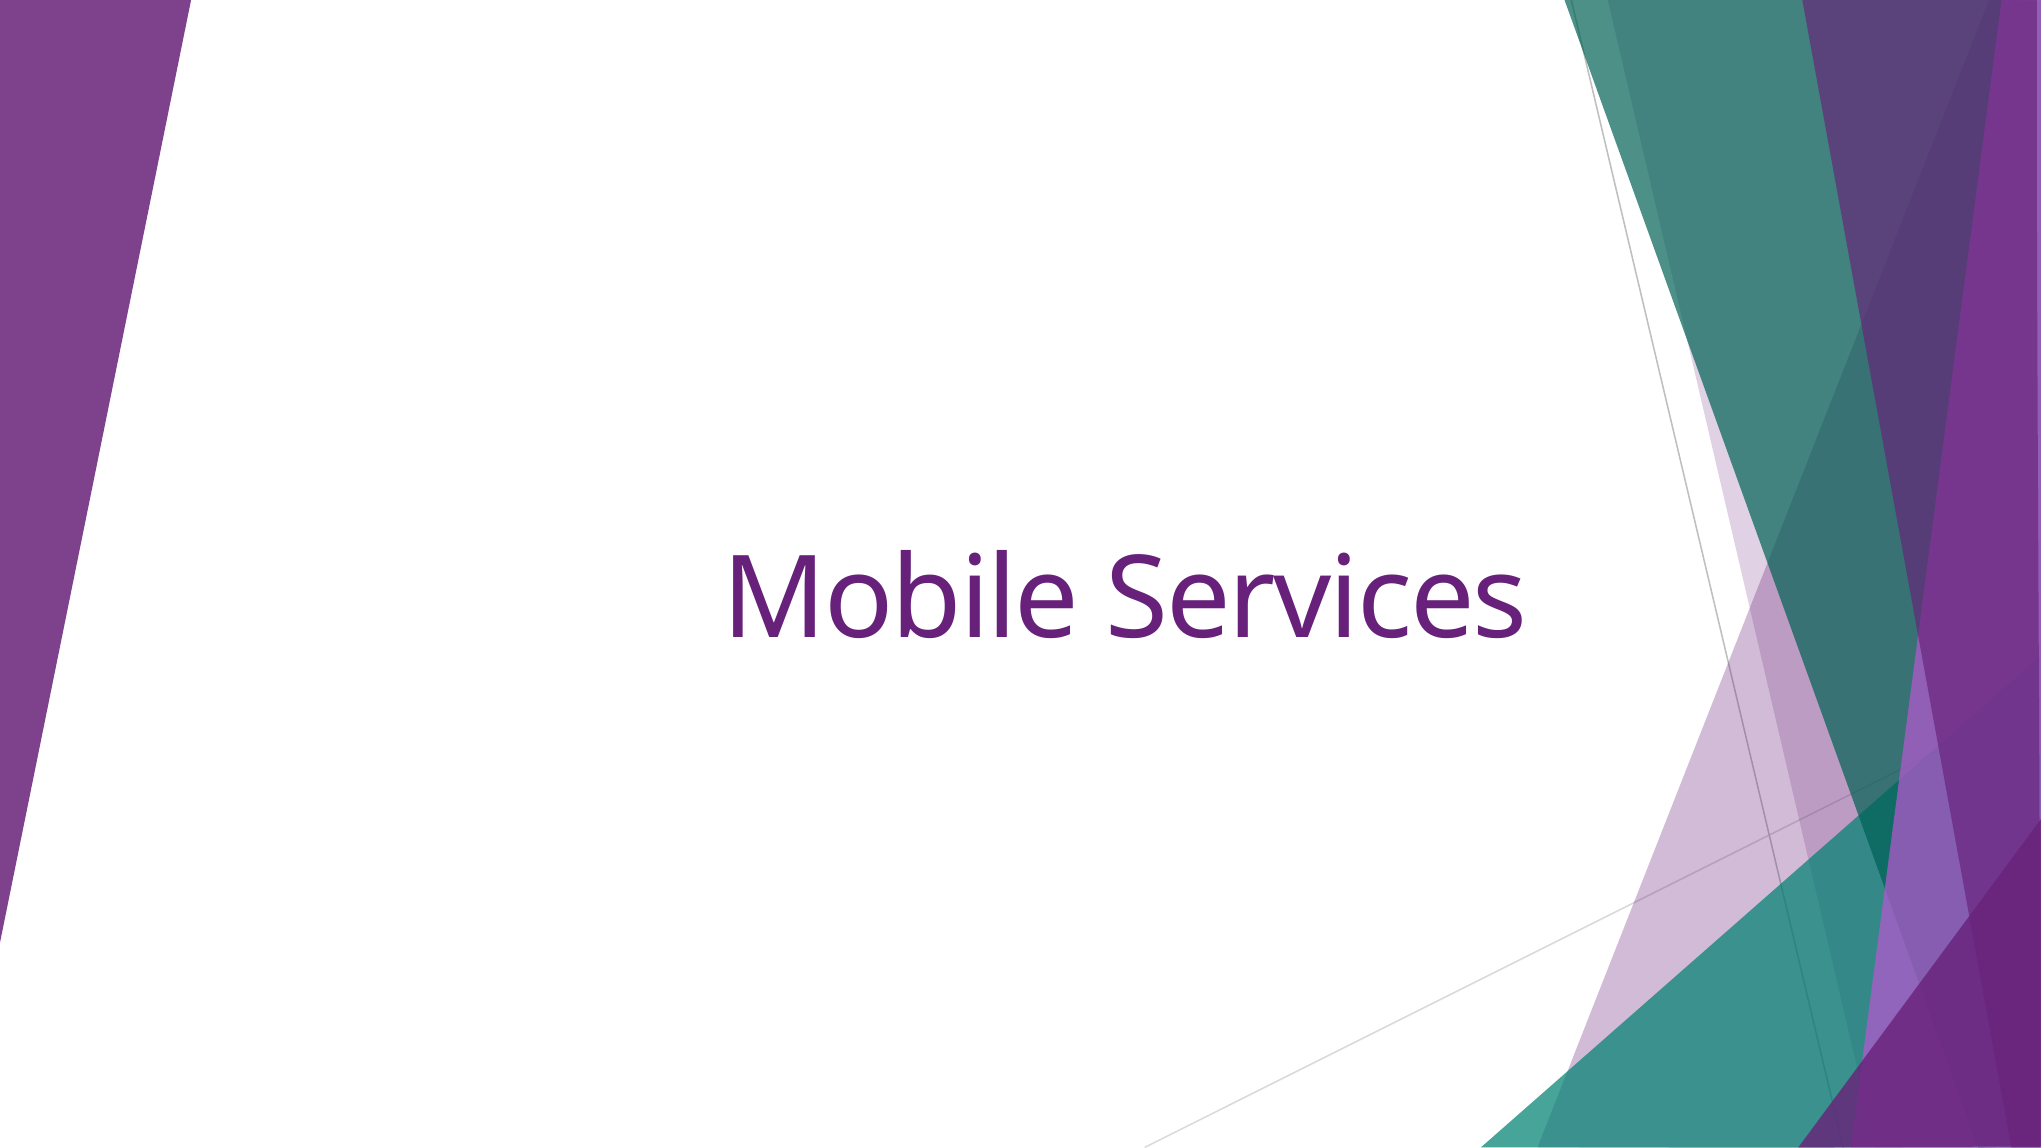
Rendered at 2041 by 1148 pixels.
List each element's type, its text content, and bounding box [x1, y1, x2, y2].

title Mobile Services [252, 402, 1553, 678]
